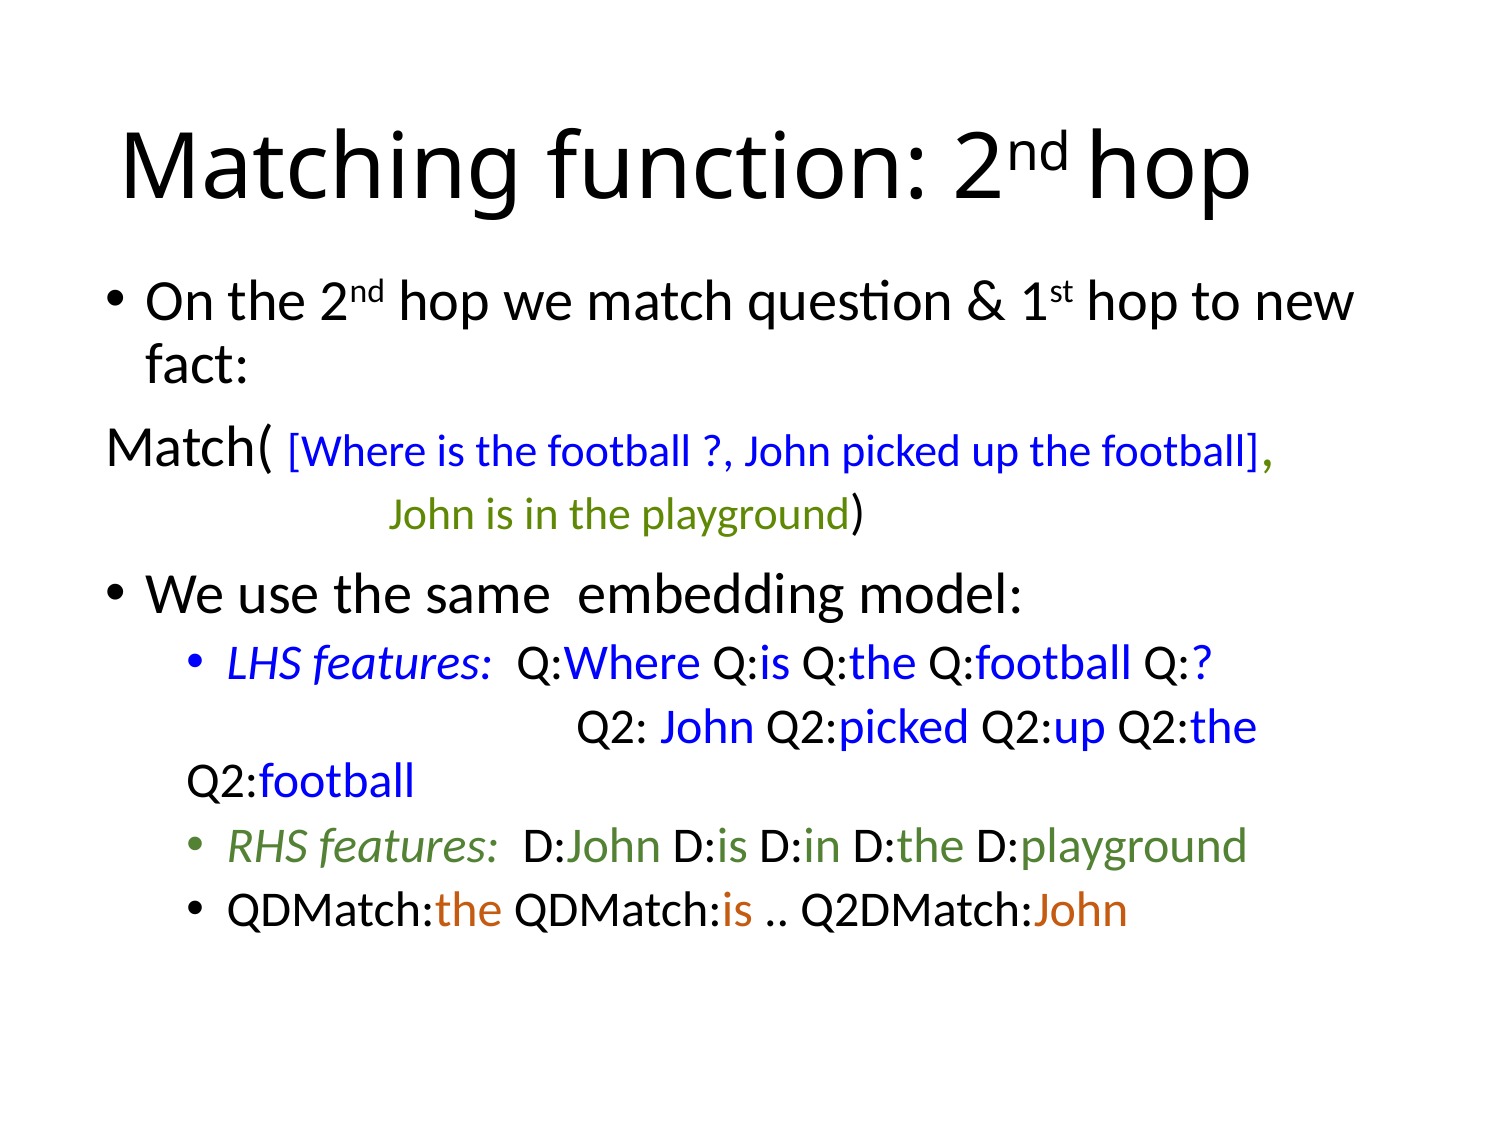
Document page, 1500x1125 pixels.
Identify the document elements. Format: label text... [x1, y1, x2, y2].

title Matching function: 2nd hop [103, 59, 1397, 278]
